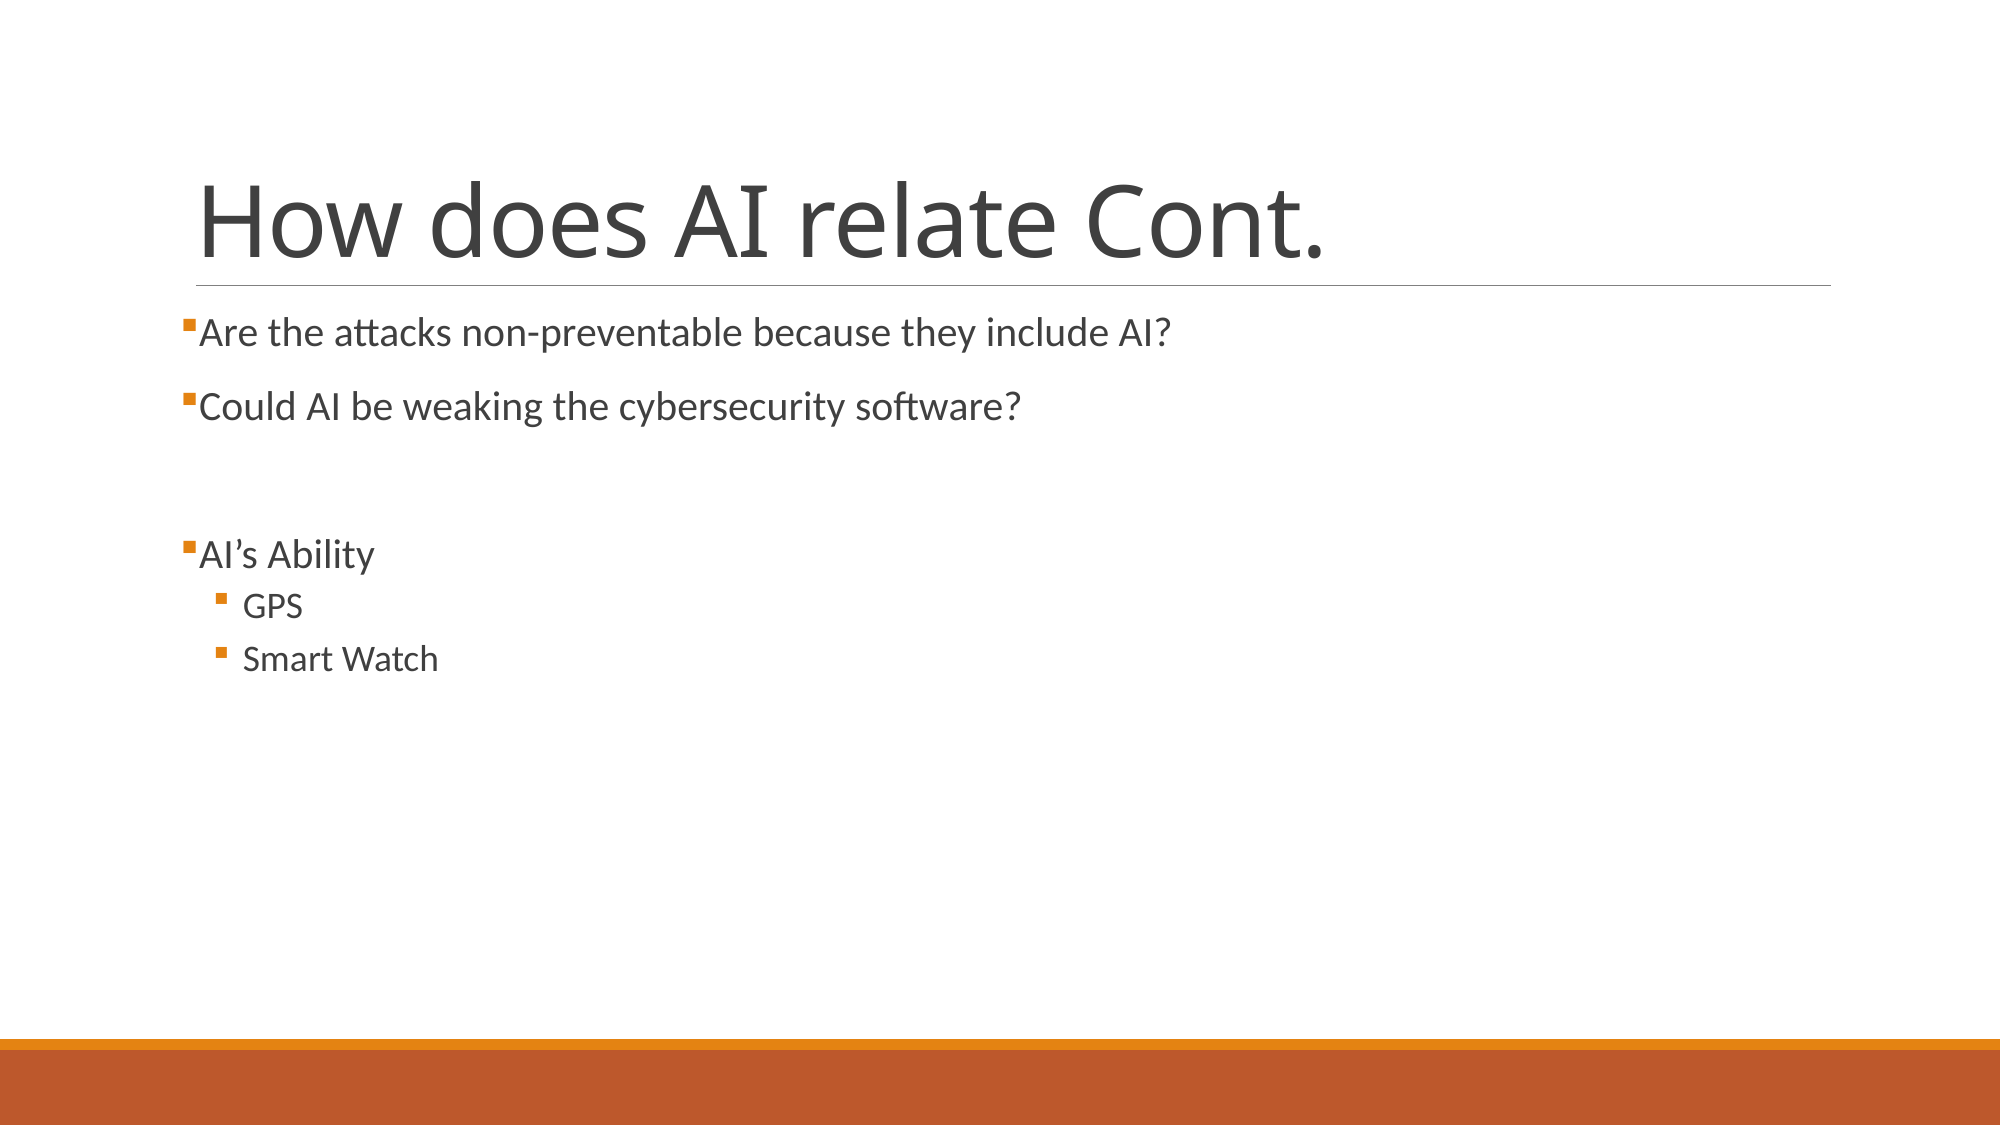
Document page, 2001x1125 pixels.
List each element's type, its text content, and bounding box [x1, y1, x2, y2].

title How does AI relate Cont. [180, 47, 1830, 285]
list Are the attacks non-preventable because they include AI? Could AI be weaking the cybersecurity software? AI’s Ability GPS Smart Watch [180, 302, 1830, 963]
